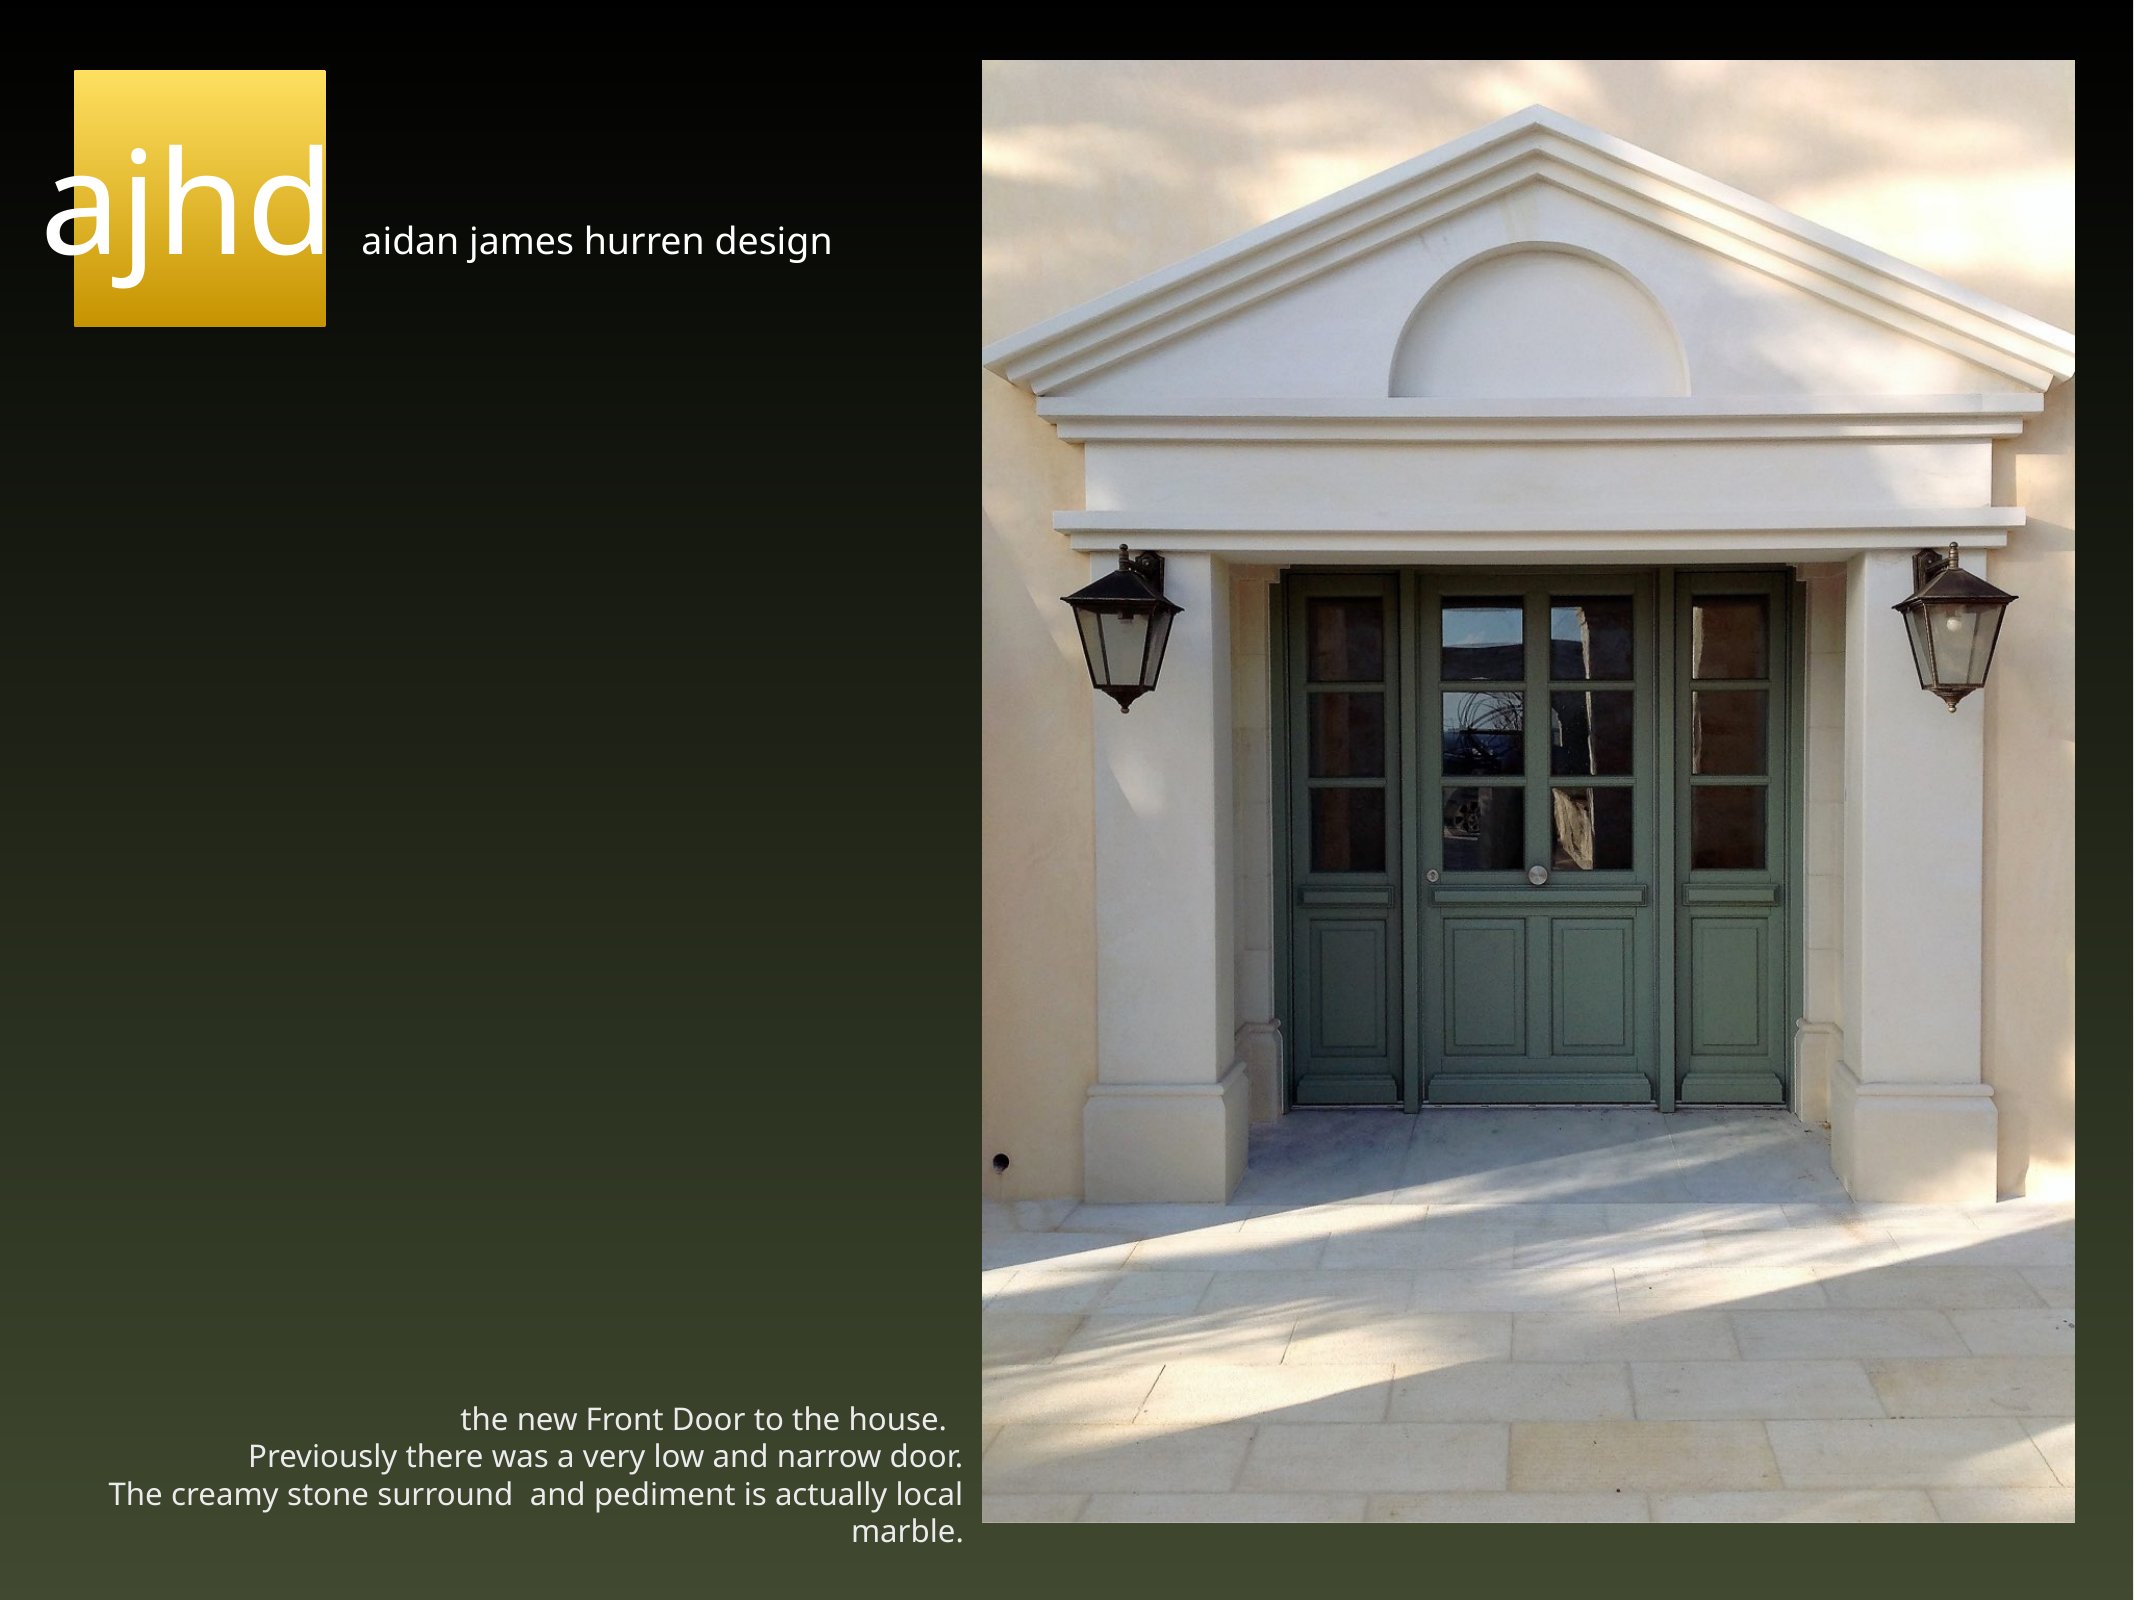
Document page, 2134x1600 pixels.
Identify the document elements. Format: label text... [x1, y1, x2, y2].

text_box the new Front Door to the house. Previously there was a very low and narrow door. The creamy stone surround and pediment is actually local marble. [42, 1390, 973, 1558]
text_box [74, 70, 326, 102]
text_box ajhd aidan james hurren design [31, 102, 982, 332]
picture [982, 60, 2075, 1524]
